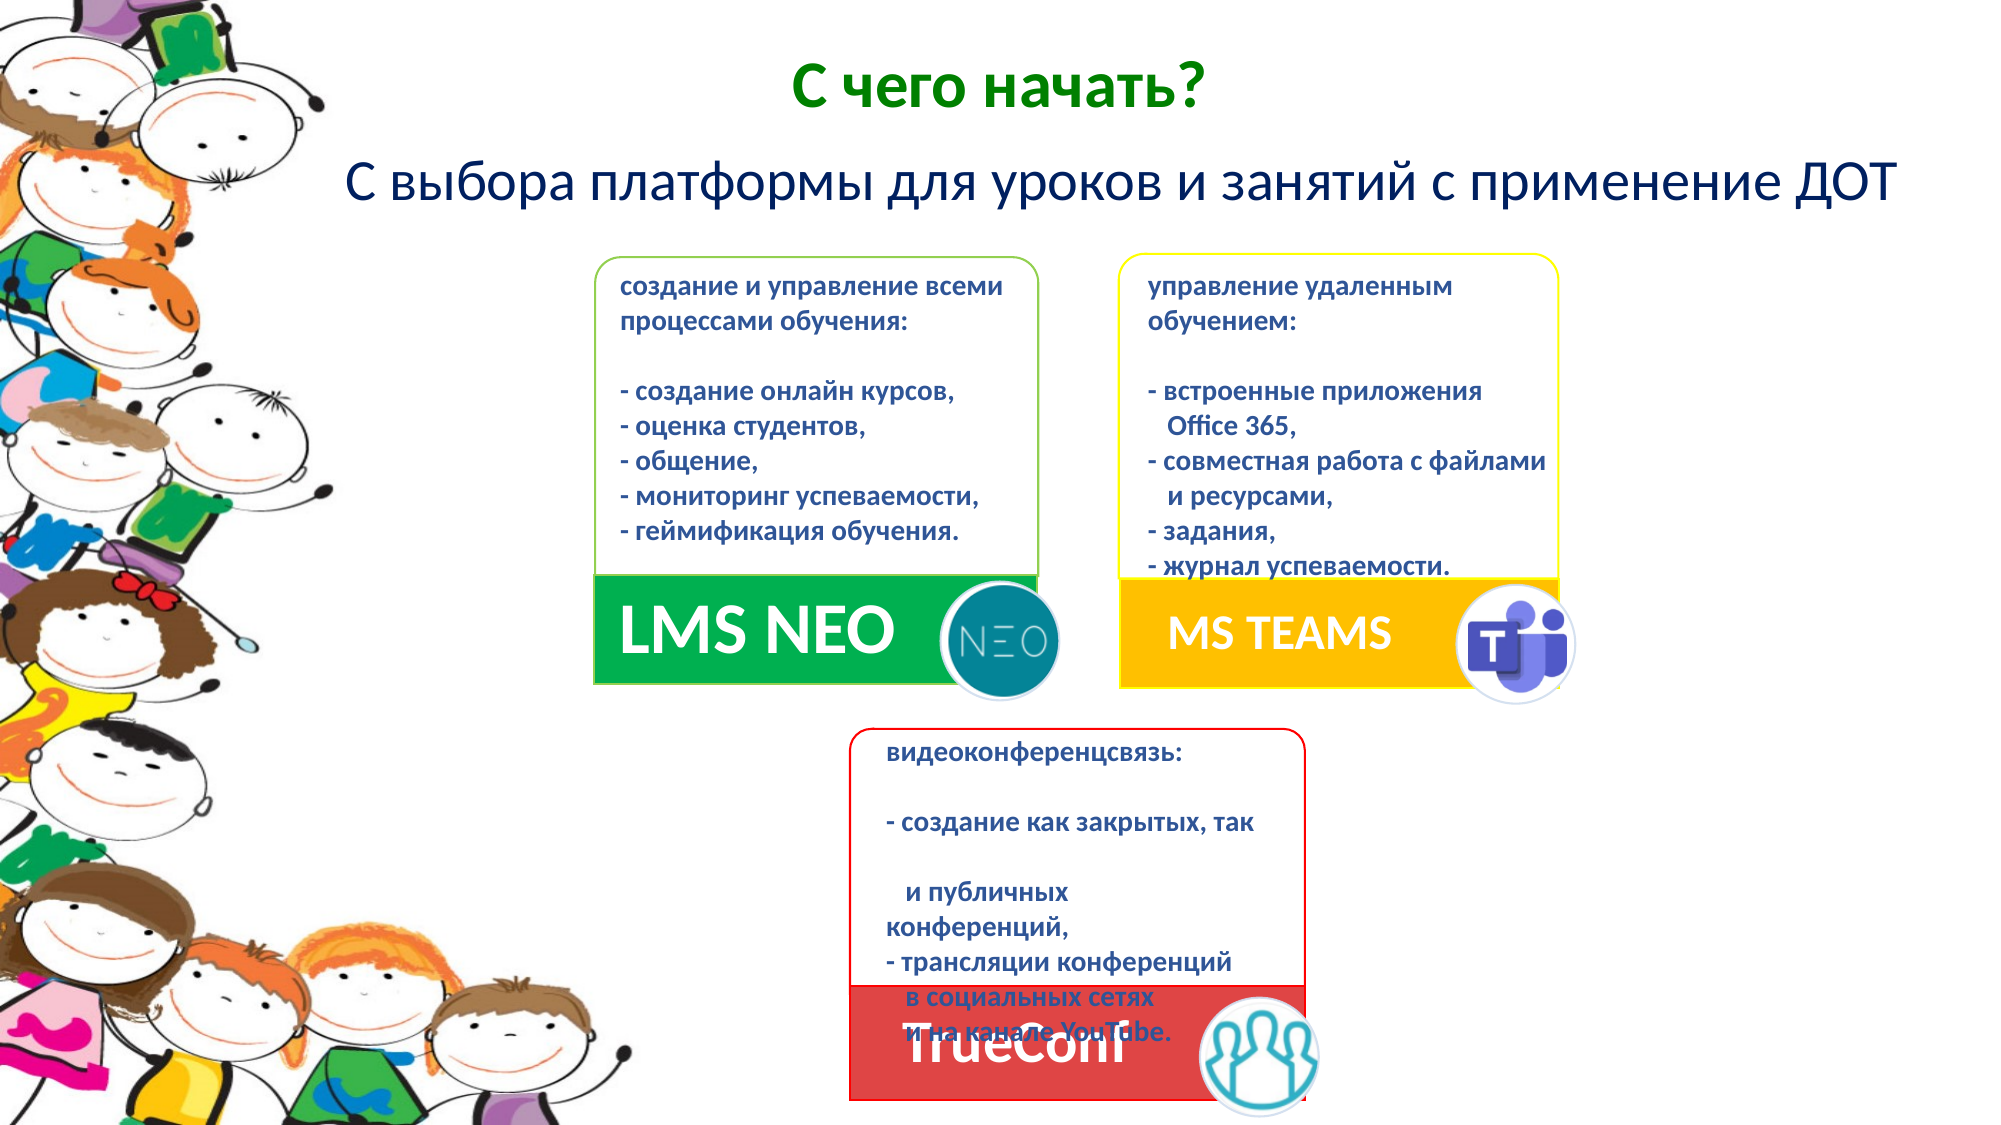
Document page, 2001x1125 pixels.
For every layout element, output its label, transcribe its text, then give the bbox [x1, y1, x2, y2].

picture [0, 0, 2001, 1125]
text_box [444, 244, 1658, 1125]
title С чего начать? [661, 29, 1339, 129]
text_box С выбора платформы для уроков и занятий с применение ДОТ [330, 134, 1927, 220]
